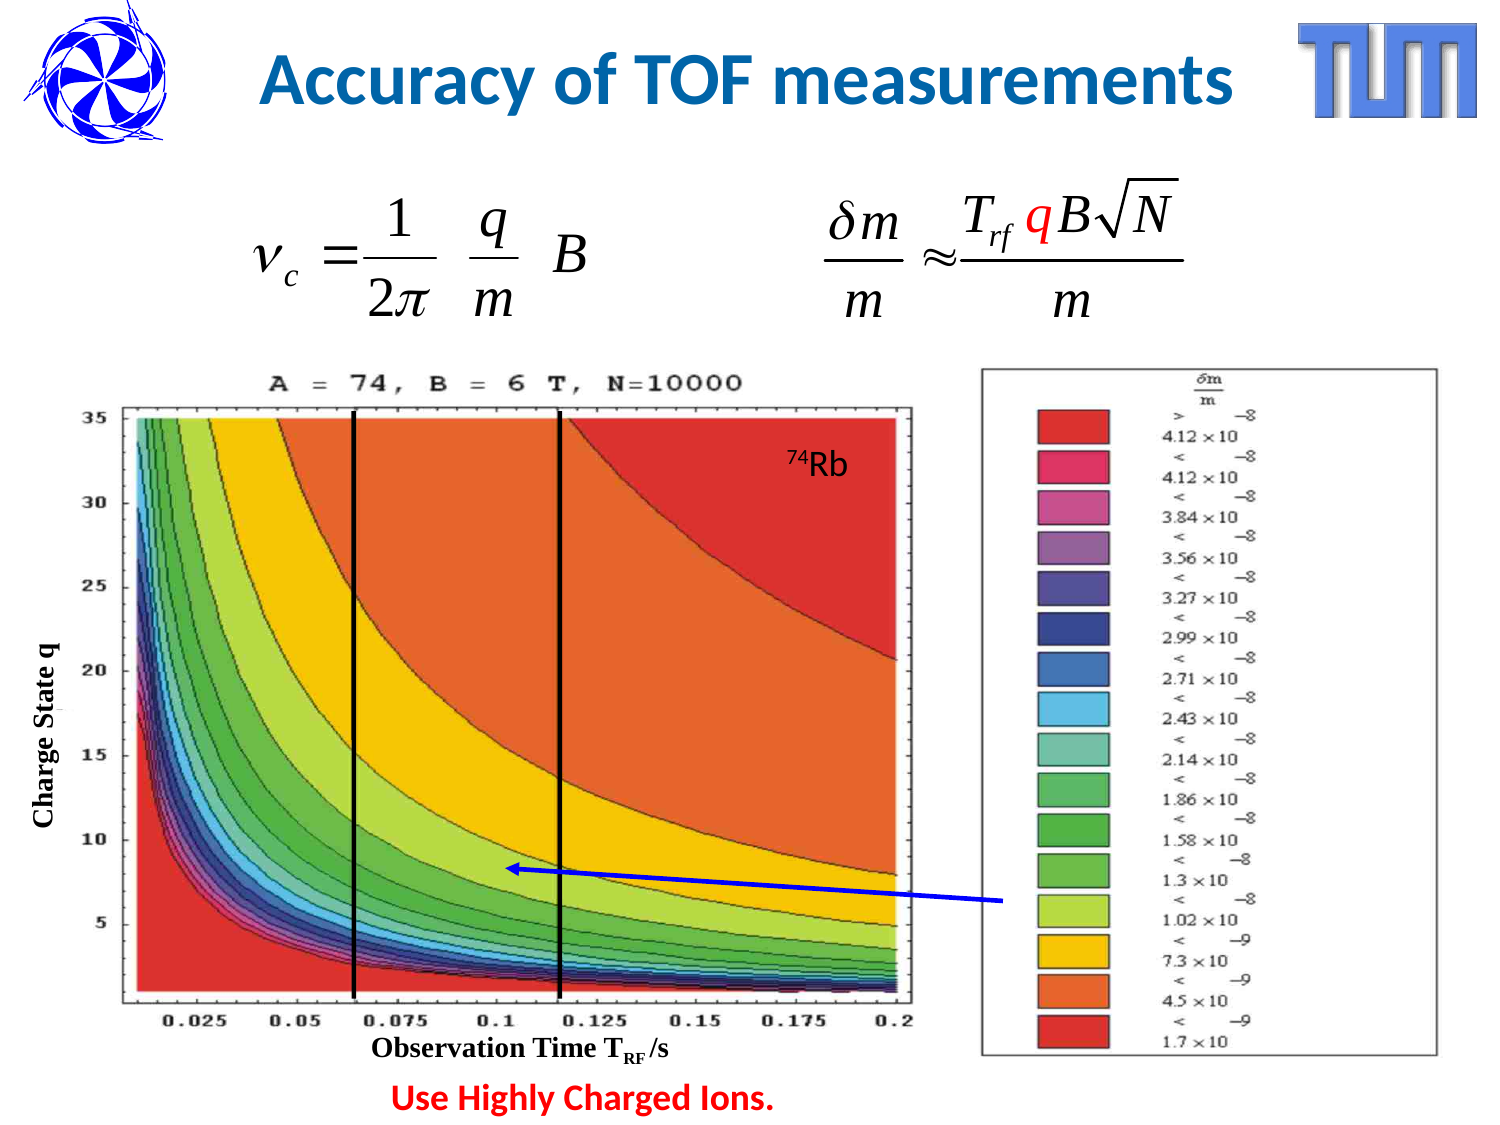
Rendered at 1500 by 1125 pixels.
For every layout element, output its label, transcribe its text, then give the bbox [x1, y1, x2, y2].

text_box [16, 345, 1480, 1125]
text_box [248, 181, 597, 330]
title Accuracy of TOF measurements [195, 0, 1300, 169]
picture [1300, 23, 1477, 118]
picture [23, 0, 167, 144]
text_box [815, 168, 1197, 330]
